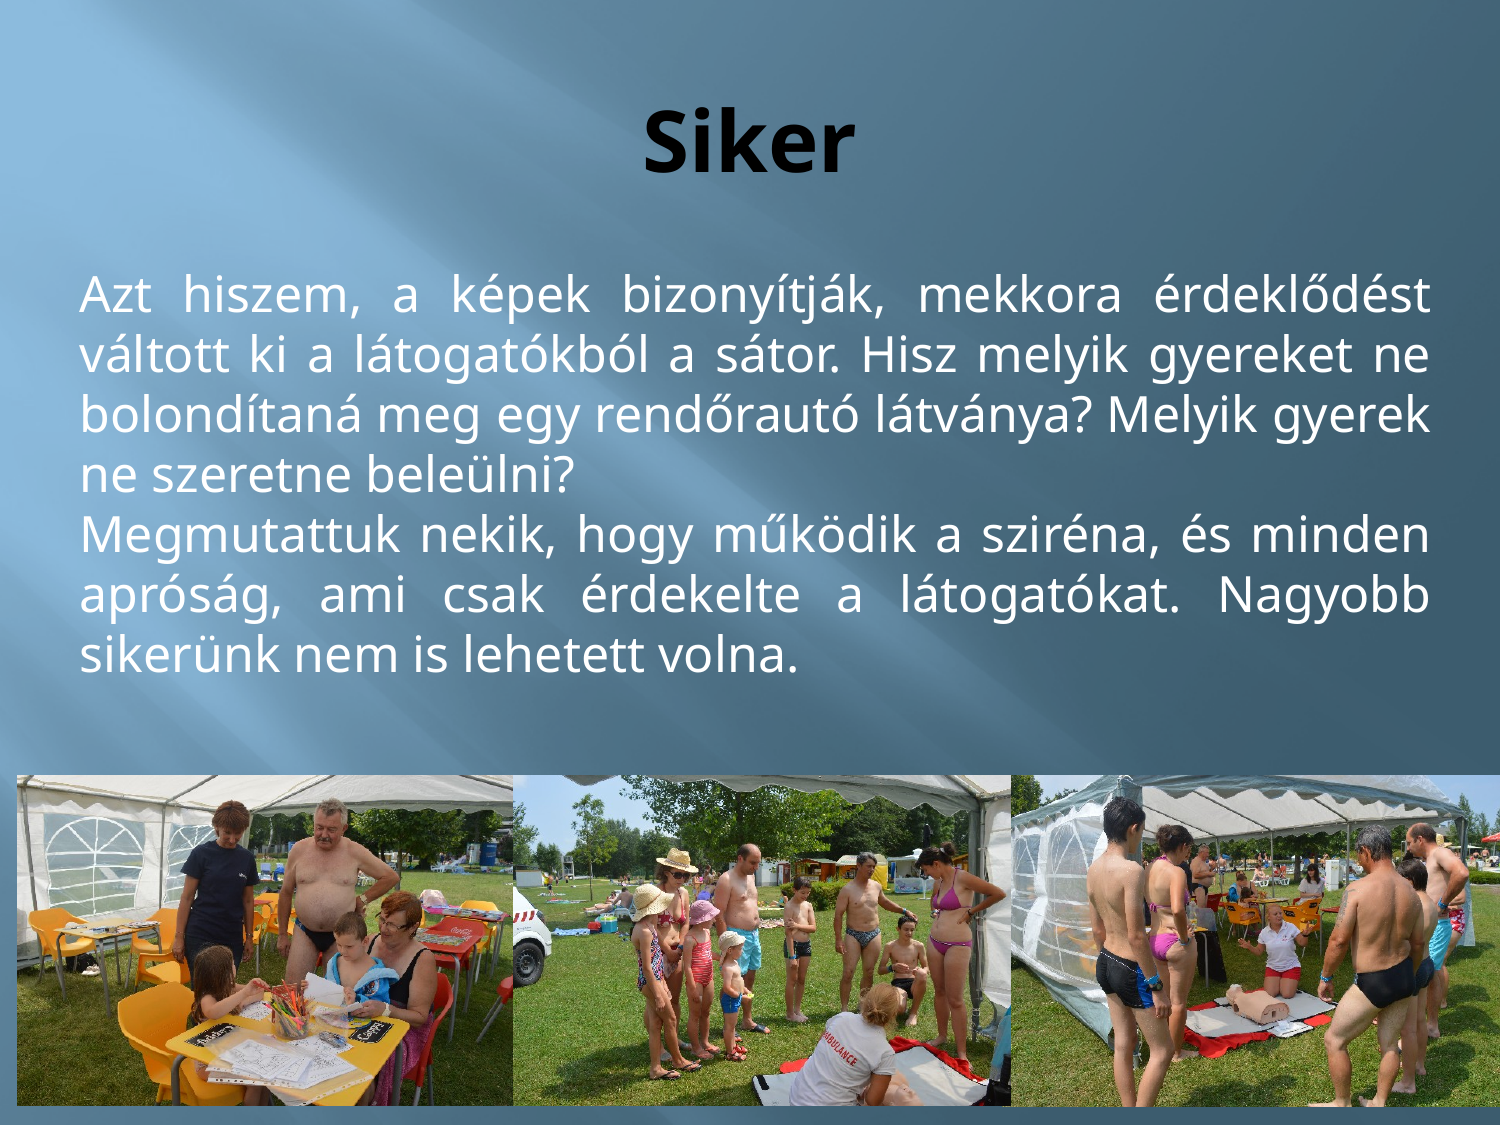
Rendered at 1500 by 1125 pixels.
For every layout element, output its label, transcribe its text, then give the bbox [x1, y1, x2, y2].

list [17, 774, 513, 1106]
text_box Azt hiszem, a képek bizonyítják, mekkora érdeklődést váltott ki a látogatókból a sátor. Hisz melyik gyereket ne bolondítaná meg egy rendőrautó látványa? Melyik gyerek ne szeretne beleülni? Megmutattuk nekik, hogy működik a sziréna, és minden apróság, ami csak érdekelte a látogatókat. Nagyobb sikerünk nem is lehetett volna. [64, 255, 1447, 691]
picture [513, 774, 1500, 1107]
title Siker [75, 45, 1425, 233]
